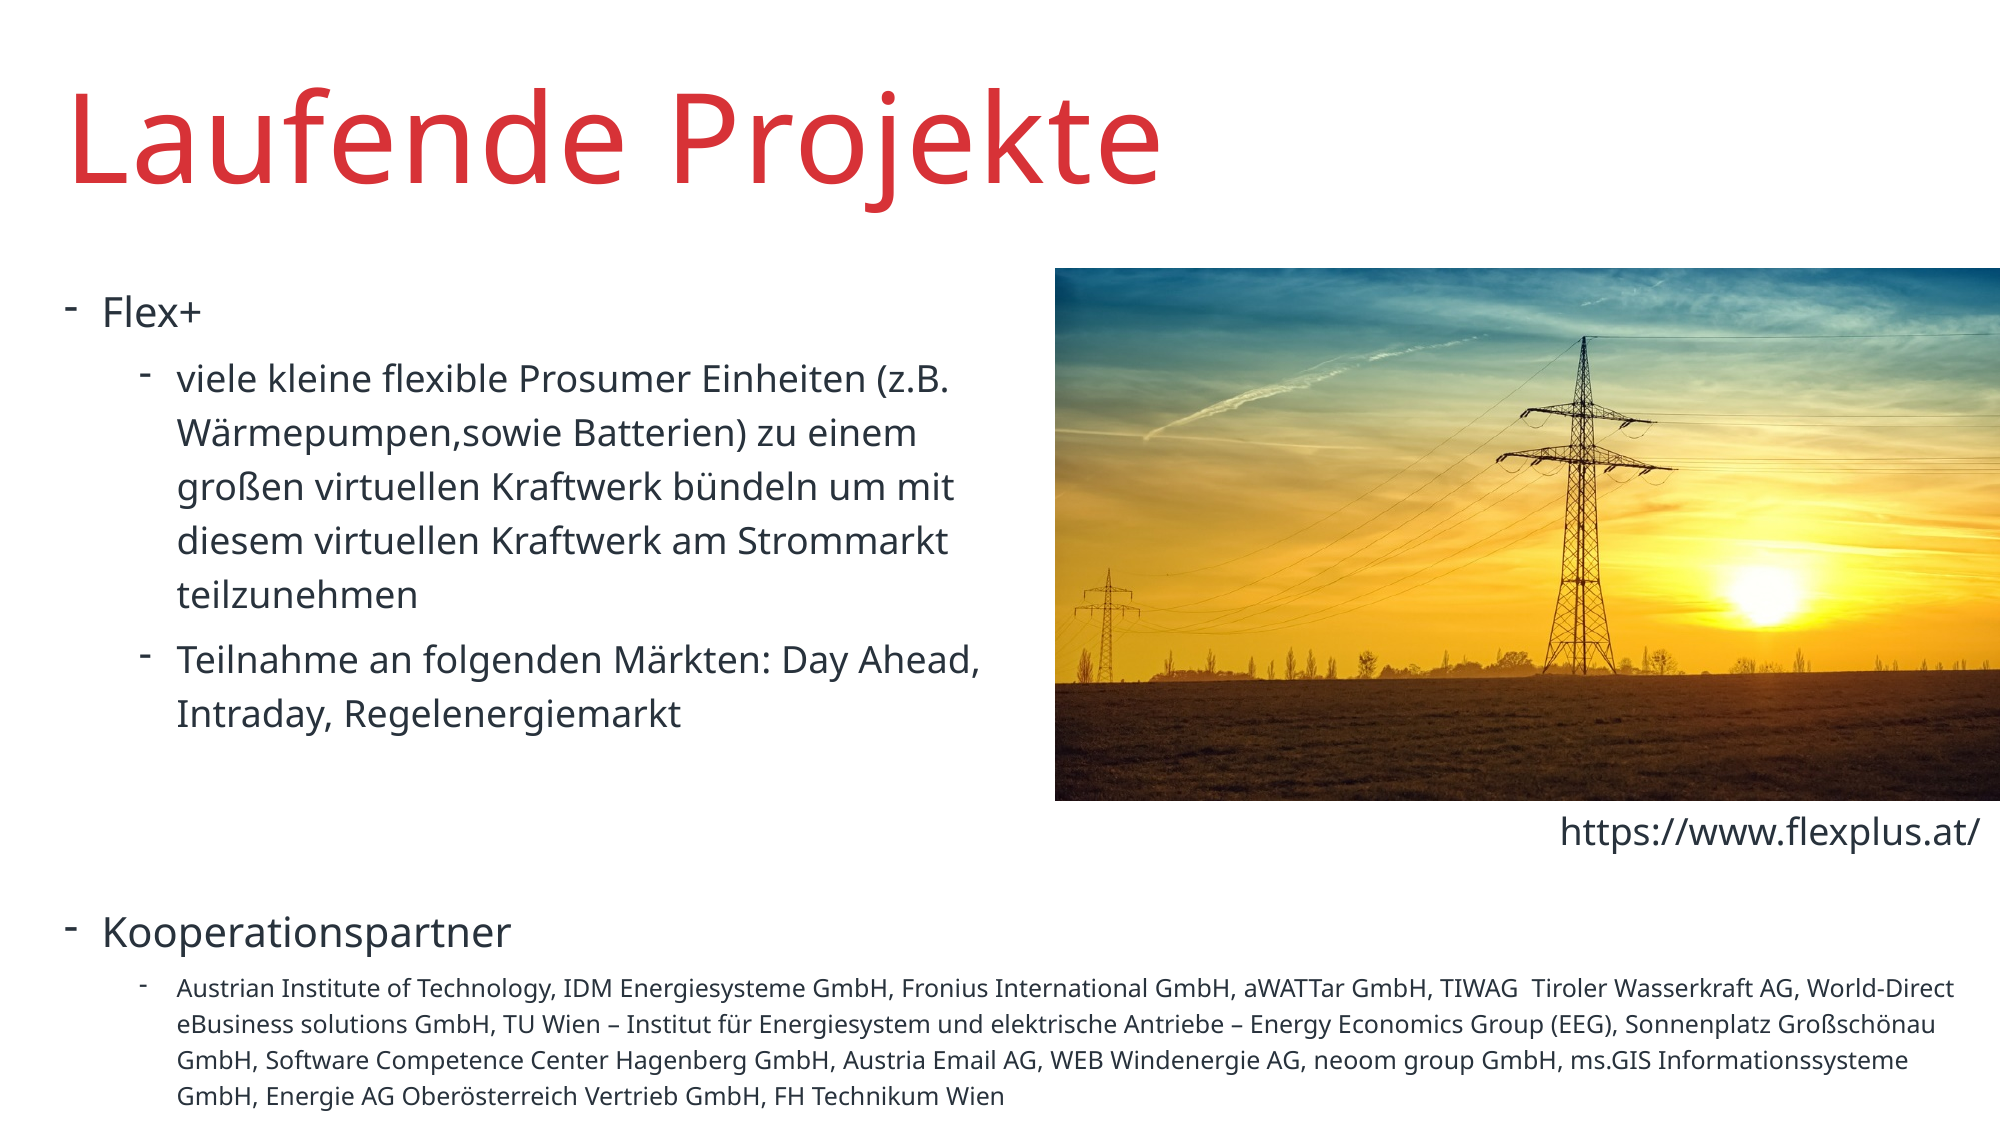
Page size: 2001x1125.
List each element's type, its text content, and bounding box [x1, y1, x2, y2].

title Laufende Projekte [49, 48, 1953, 228]
picture [1971, 268, 2000, 273]
text_box Kooperationspartner Austrian Institute of Technology, IDM Energiesysteme GmbH, Fronius International GmbH, aWATTar GmbH, TIWAG Tiroler Wasserkraft AG, World-Direct eBusiness solutions GmbH, TU Wien – Institut für Energiesystem und elektrische Antriebe – Energy Economics Group (EEG), Sonnenplatz Großschönau GmbH, Software Competence Center Hagenberg GmbH, Austria Email AG, WEB Windenergie AG, neoom group GmbH, ms.GIS Informationssysteme GmbH, Energie AG Oberösterreich Vertrieb GmbH, FH Technikum Wien [49, 888, 2000, 1125]
picture [1055, 268, 2000, 801]
list Flex+ viele kleine flexible Prosumer Einheiten (z.B. Wärmepumpen,sowie Batterien) zu einem großen virtuellen Kraftwerk bündeln um mit diesem virtuellen Kraftwerk am Strommarkt teilzunehmen Teilnahme an folgenden Märkten: Day Ahead, Intraday, Regelenergiemarkt [49, 268, 1024, 830]
text_box https://www.flexplus.at/ [1469, 801, 1996, 860]
